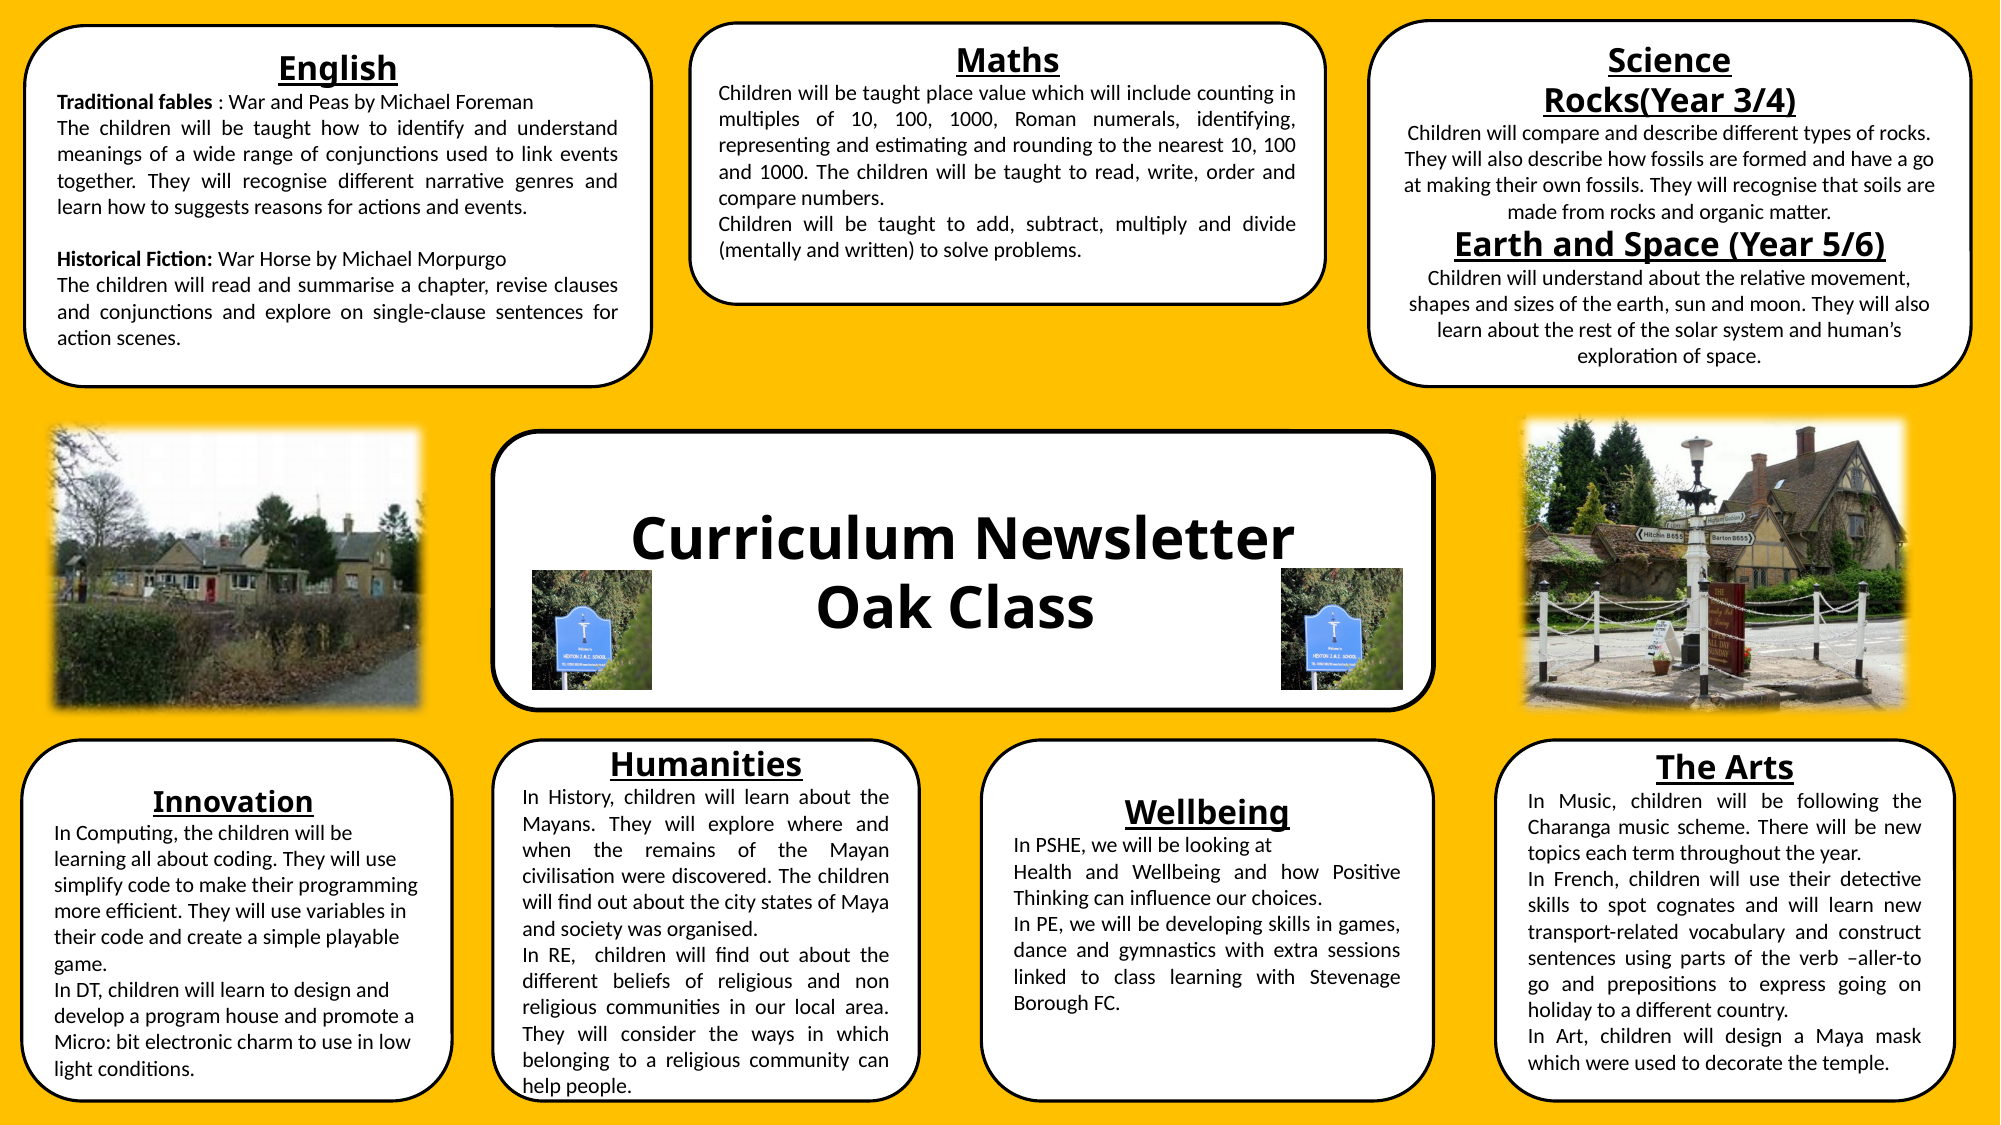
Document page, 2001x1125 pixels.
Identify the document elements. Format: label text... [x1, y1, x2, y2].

text_box Curriculum Newsletter Oak Class [491, 430, 1435, 712]
picture [532, 570, 652, 690]
text_box English Traditional fables : War and Peas by Michael Foreman The children will be taught how to identify and understand meanings of a wide range of conjunctions used to link events together. They will recognise different narrative genres and learn how to suggests reasons for actions and events. Historical Fiction: War Horse by Michael Morpurgo The children will read and summarise a chapter, revise clauses and conjunctions and explore on single-clause sentences for action scenes. [23, 24, 653, 388]
text_box Humanities In History, children will learn about the Mayans. They will explore where and when the remains of the Mayan civilisation were discovered. The children will find out about the city states of Maya and society was organised. In RE, children will find out about the different beliefs of religious and non religious communities in our local area. They will consider the ways in which belonging to a religious community can help people. [491, 738, 921, 1103]
text_box The Arts In Music, children will be following the Charanga music scheme. There will be new topics each term throughout the year. In French, children will use their detective skills to spot cognates and will learn new transport-related vocabulary and construct sentences using parts of the verb –aller-to go and prepositions to express going on holiday to a different country. In Art, children will design a Maya mask which were used to decorate the temple. [1494, 738, 1956, 1103]
text_box Innovation In Computing, the children will be learning all about coding. They will use simplify code to make their programming more efficient. They will use variables in their code and create a simple playable game. In DT, children will learn to design and develop a program house and promote a Micro: bit electronic charm to use in low light conditions. [20, 738, 454, 1103]
picture [1515, 409, 1915, 718]
picture [43, 418, 431, 719]
picture [1281, 568, 1404, 690]
text_box Maths Children will be taught place value which will include counting in multiples of 10, 100, 1000, Roman numerals, identifying, representing and estimating and rounding to the nearest 10, 100 and 1000. The children will be taught to read, write, order and compare numbers. Children will be taught to add, subtract, multiply and divide (mentally and written) to solve problems. [688, 21, 1327, 306]
text_box Science Rocks(Year 3/4) Children will compare and describe different types of rocks. They will also describe how fossils are formed and have a go at making their own fossils. They will recognise that soils are made from rocks and organic matter. Earth and Space (Year 5/6) Children will understand about the relative movement, shapes and sizes of the earth, sun and moon. They will also learn about the rest of the solar system and human’s exploration of space. [1367, 19, 1973, 388]
text_box Wellbeing In PSHE, we will be looking at Health and Wellbeing and how Positive Thinking can influence our choices. In PE, we will be developing skills in games, dance and gymnastics with extra sessions linked to class learning with Stevenage Borough FC. [980, 738, 1435, 1103]
